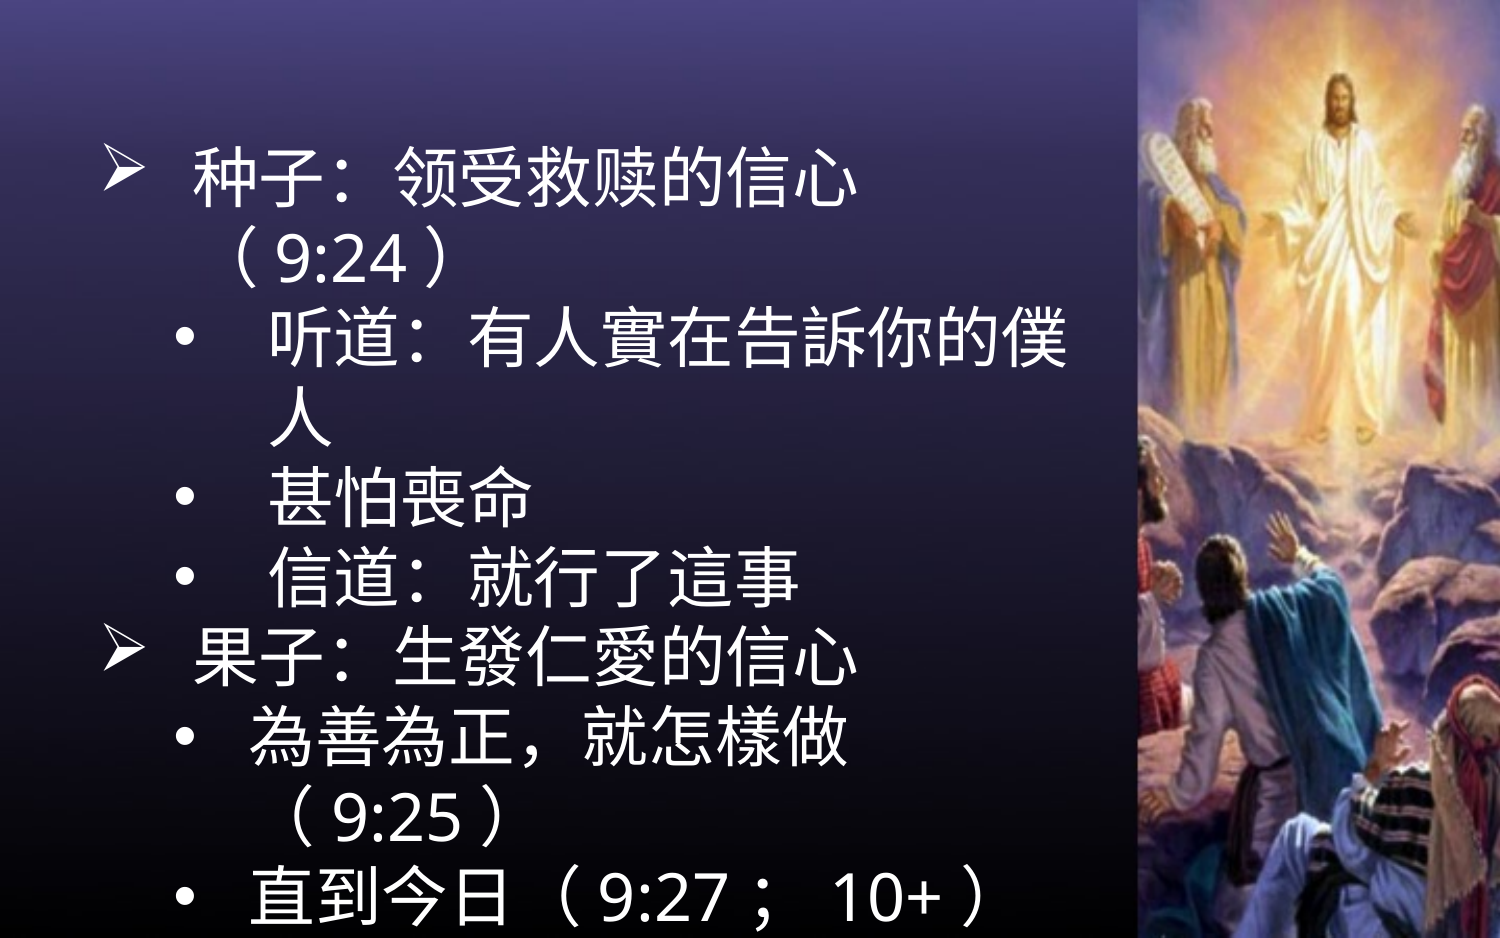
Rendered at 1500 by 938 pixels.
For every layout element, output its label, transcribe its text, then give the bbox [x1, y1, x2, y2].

text_box 种子：领受救赎的信心（9:24） 听道：有人實在告訴你的僕人 甚怕喪命 信道：就行了這事 果子：生發仁愛的信心 為善為正，就怎樣做（9:25） 直到今日（9:27；10+） [0, 128, 1150, 938]
picture [0, 0, 1500, 938]
